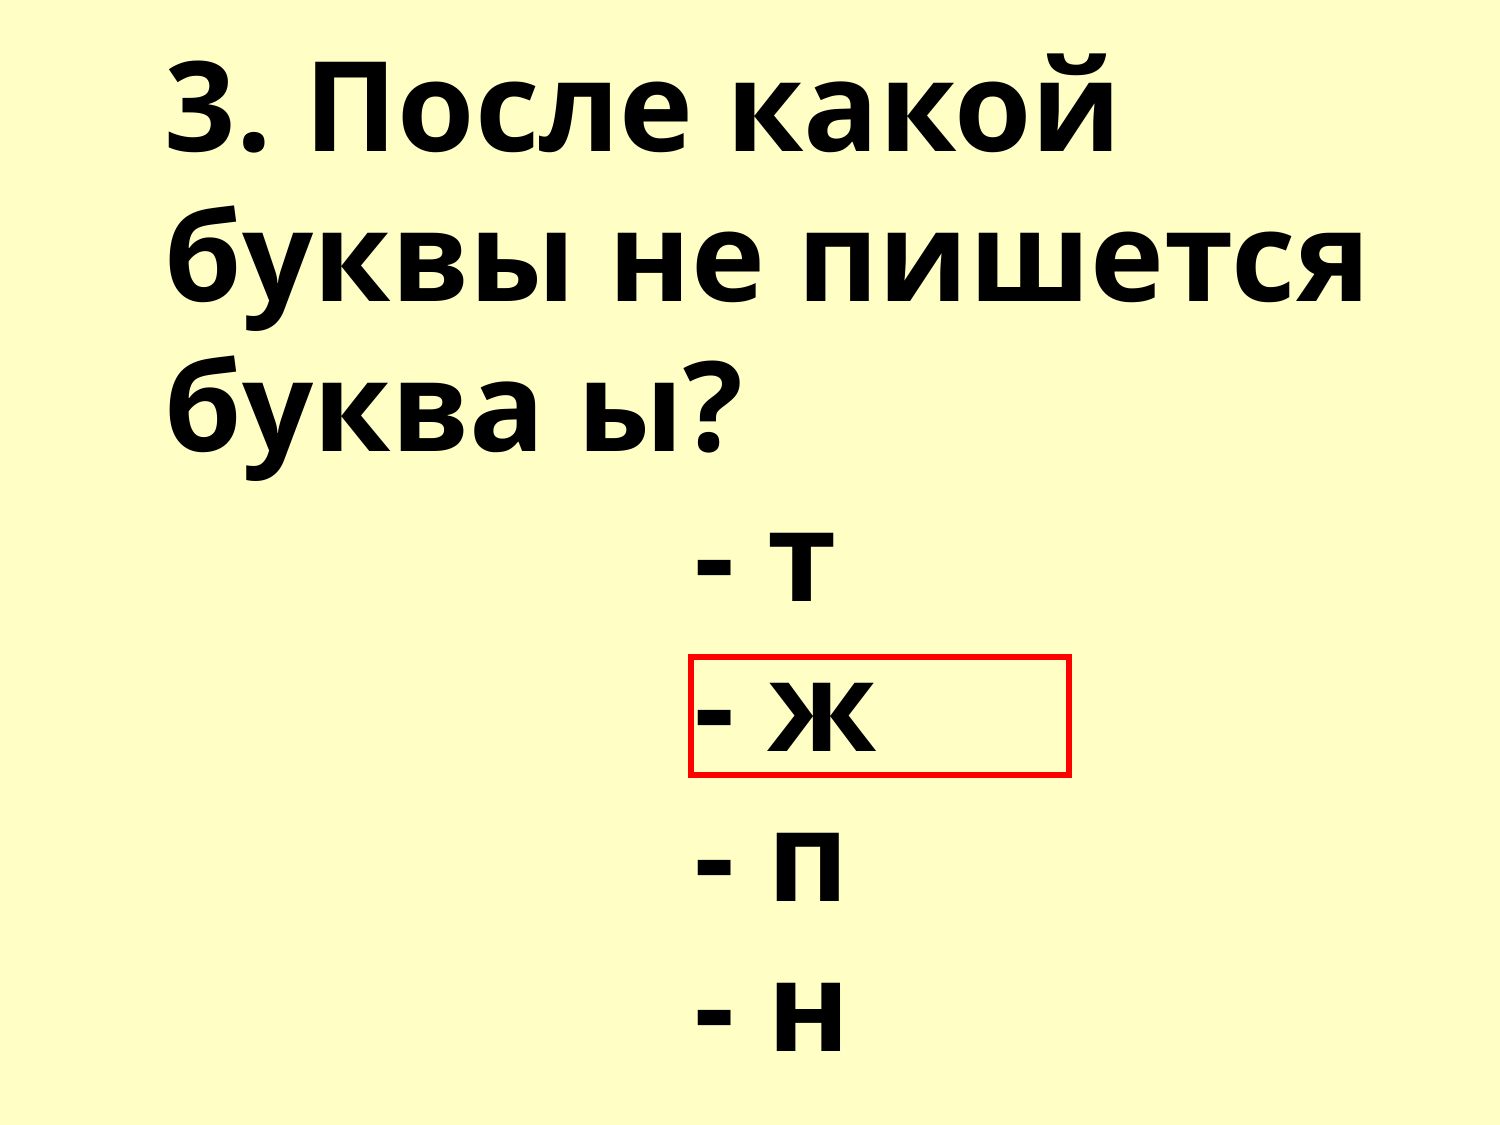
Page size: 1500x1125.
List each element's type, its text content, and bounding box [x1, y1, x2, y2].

text_box [690, 656, 1069, 776]
text_box 3. После какой буквы не пишется буква ы? - т - ж - п - н [0, 18, 1500, 1125]
